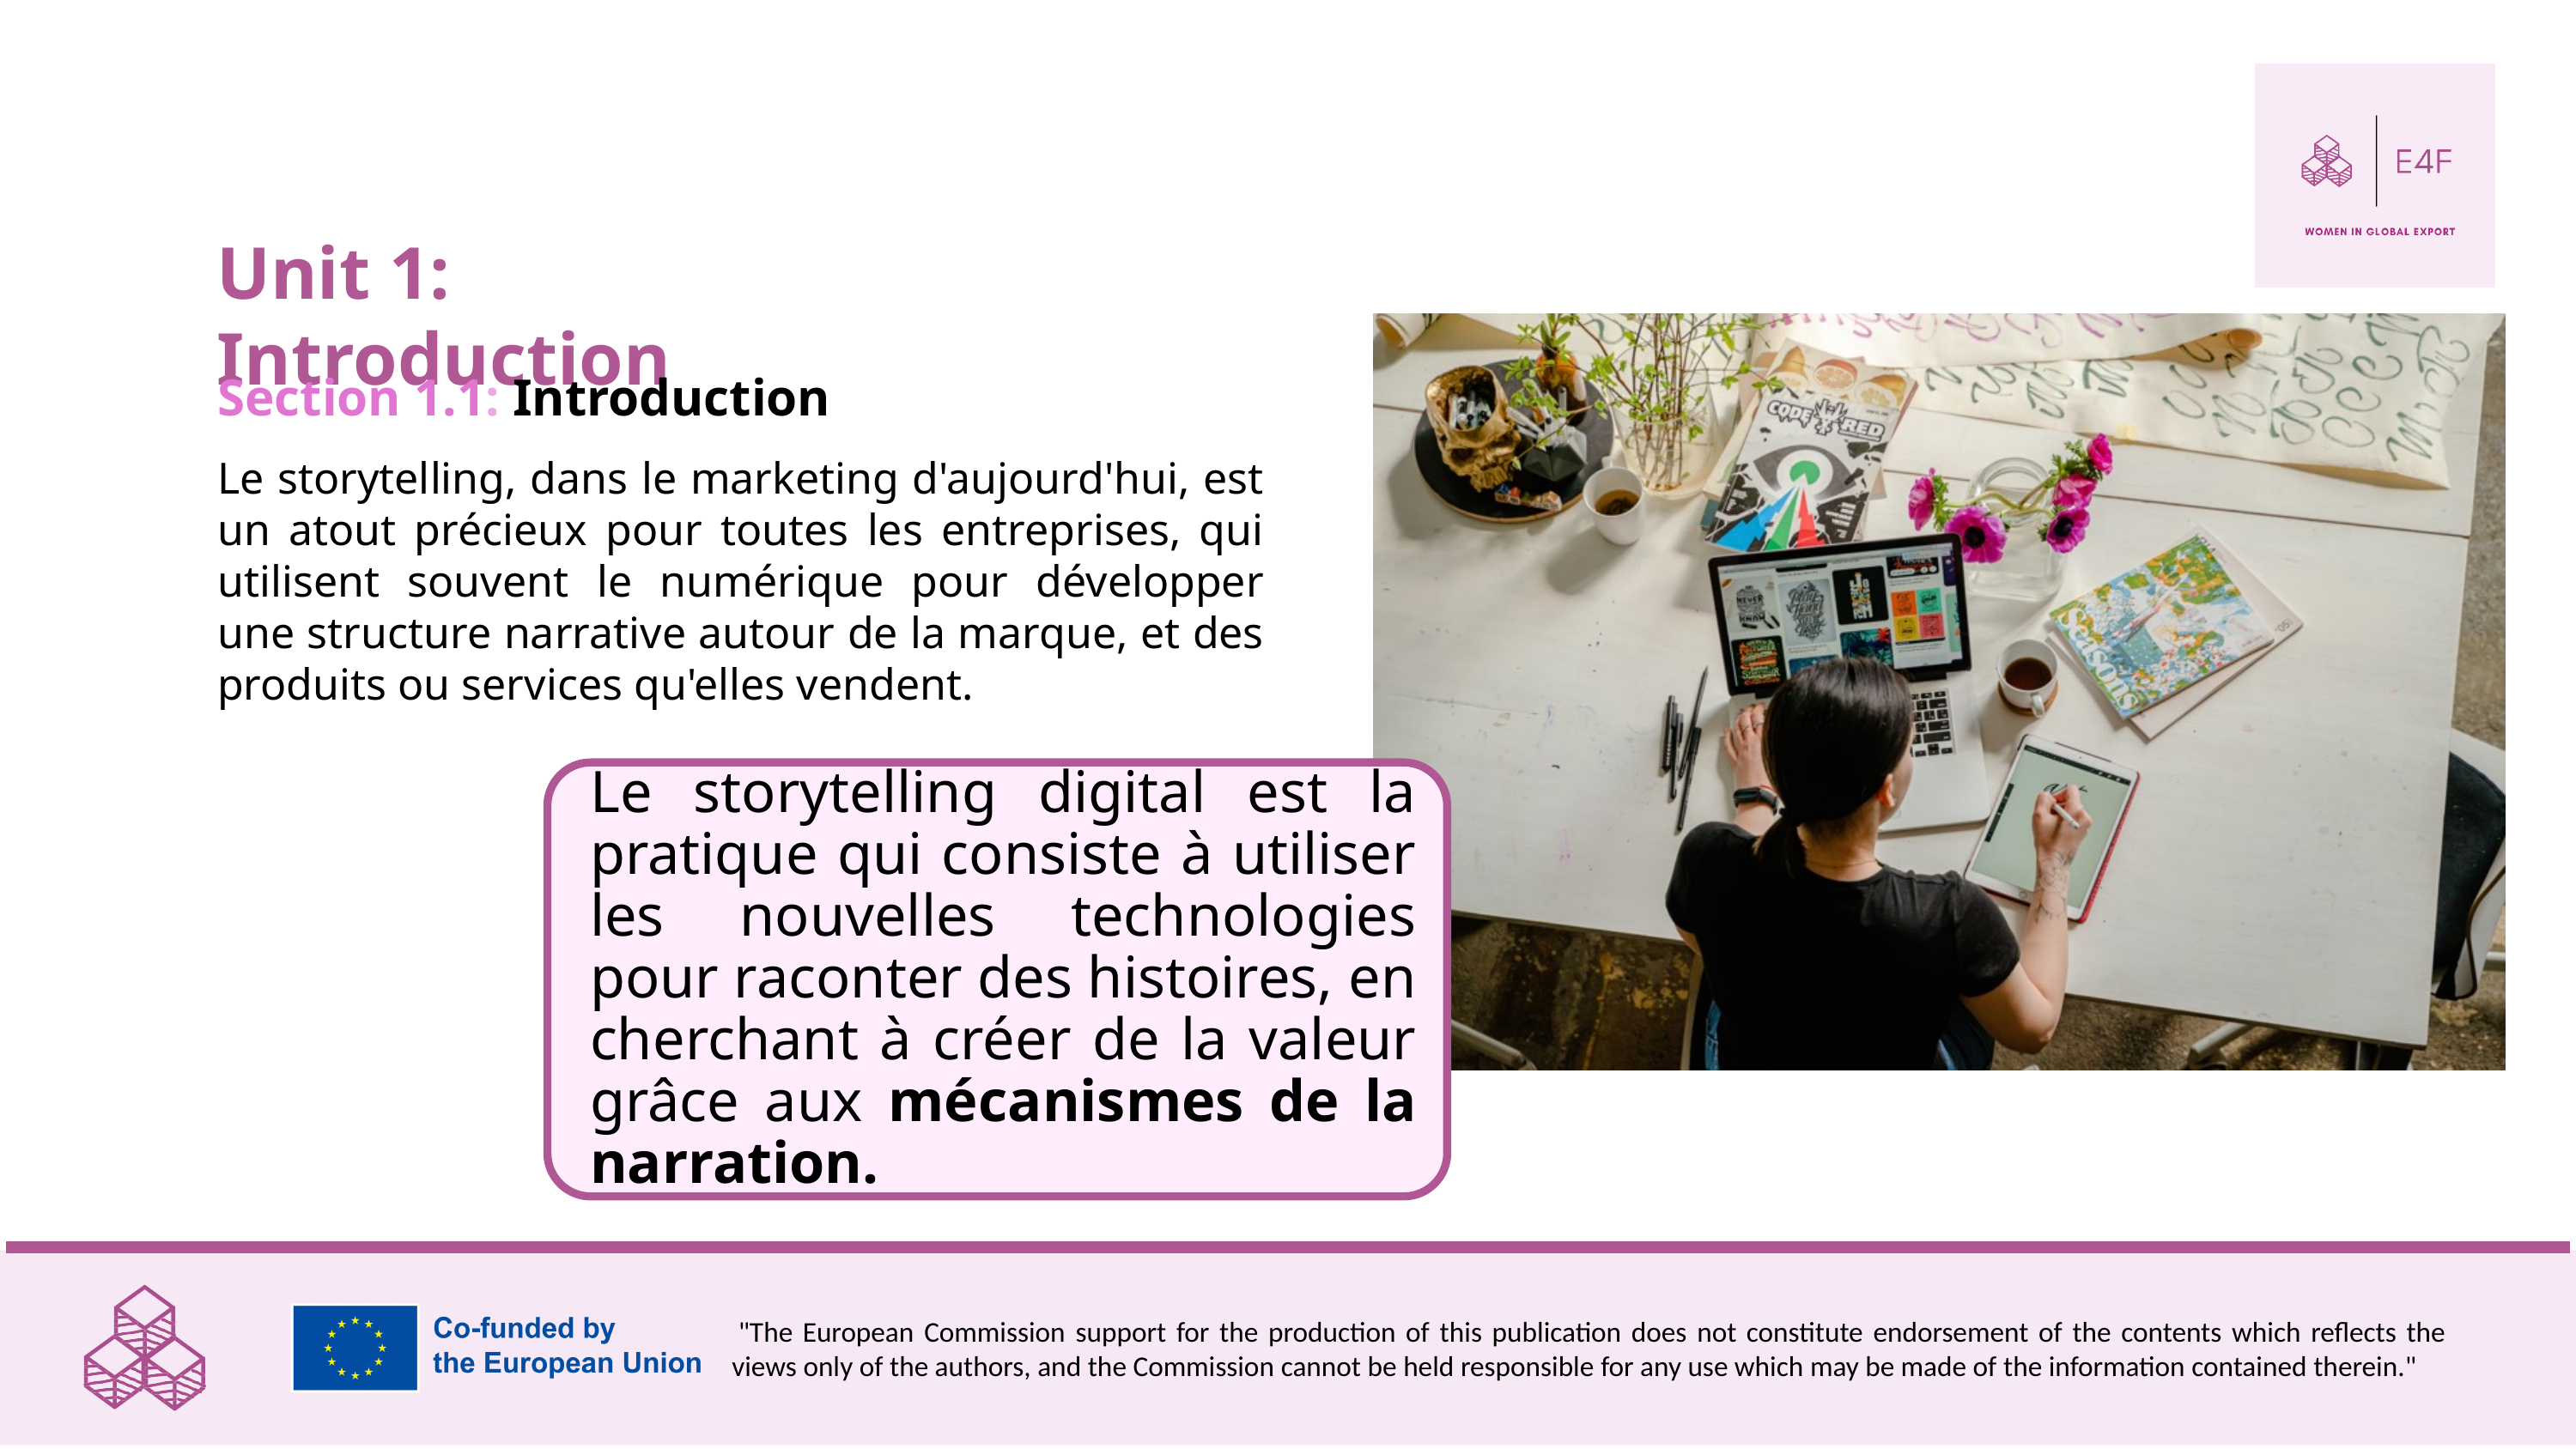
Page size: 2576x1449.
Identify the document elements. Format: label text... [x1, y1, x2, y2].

text_box Section 1.1: Introduction [204, 359, 1373, 433]
picture [113, 1315, 176, 1351]
picture [83, 1364, 206, 1403]
picture [1373, 313, 2506, 1070]
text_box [547, 762, 1449, 1197]
picture [2254, 64, 2495, 288]
picture [288, 1300, 732, 1396]
text_box Le storytelling, dans le marketing d'aujourd'hui, est un atout précieux pour toutes les entreprises, qui utilisent souvent le numérique pour développer une structure narrative autour de la marque, et des produits ou services qu'elles vendent. [204, 445, 1278, 716]
text_box Unit 1: Introduction [204, 221, 870, 406]
picture [161, 1341, 176, 1351]
